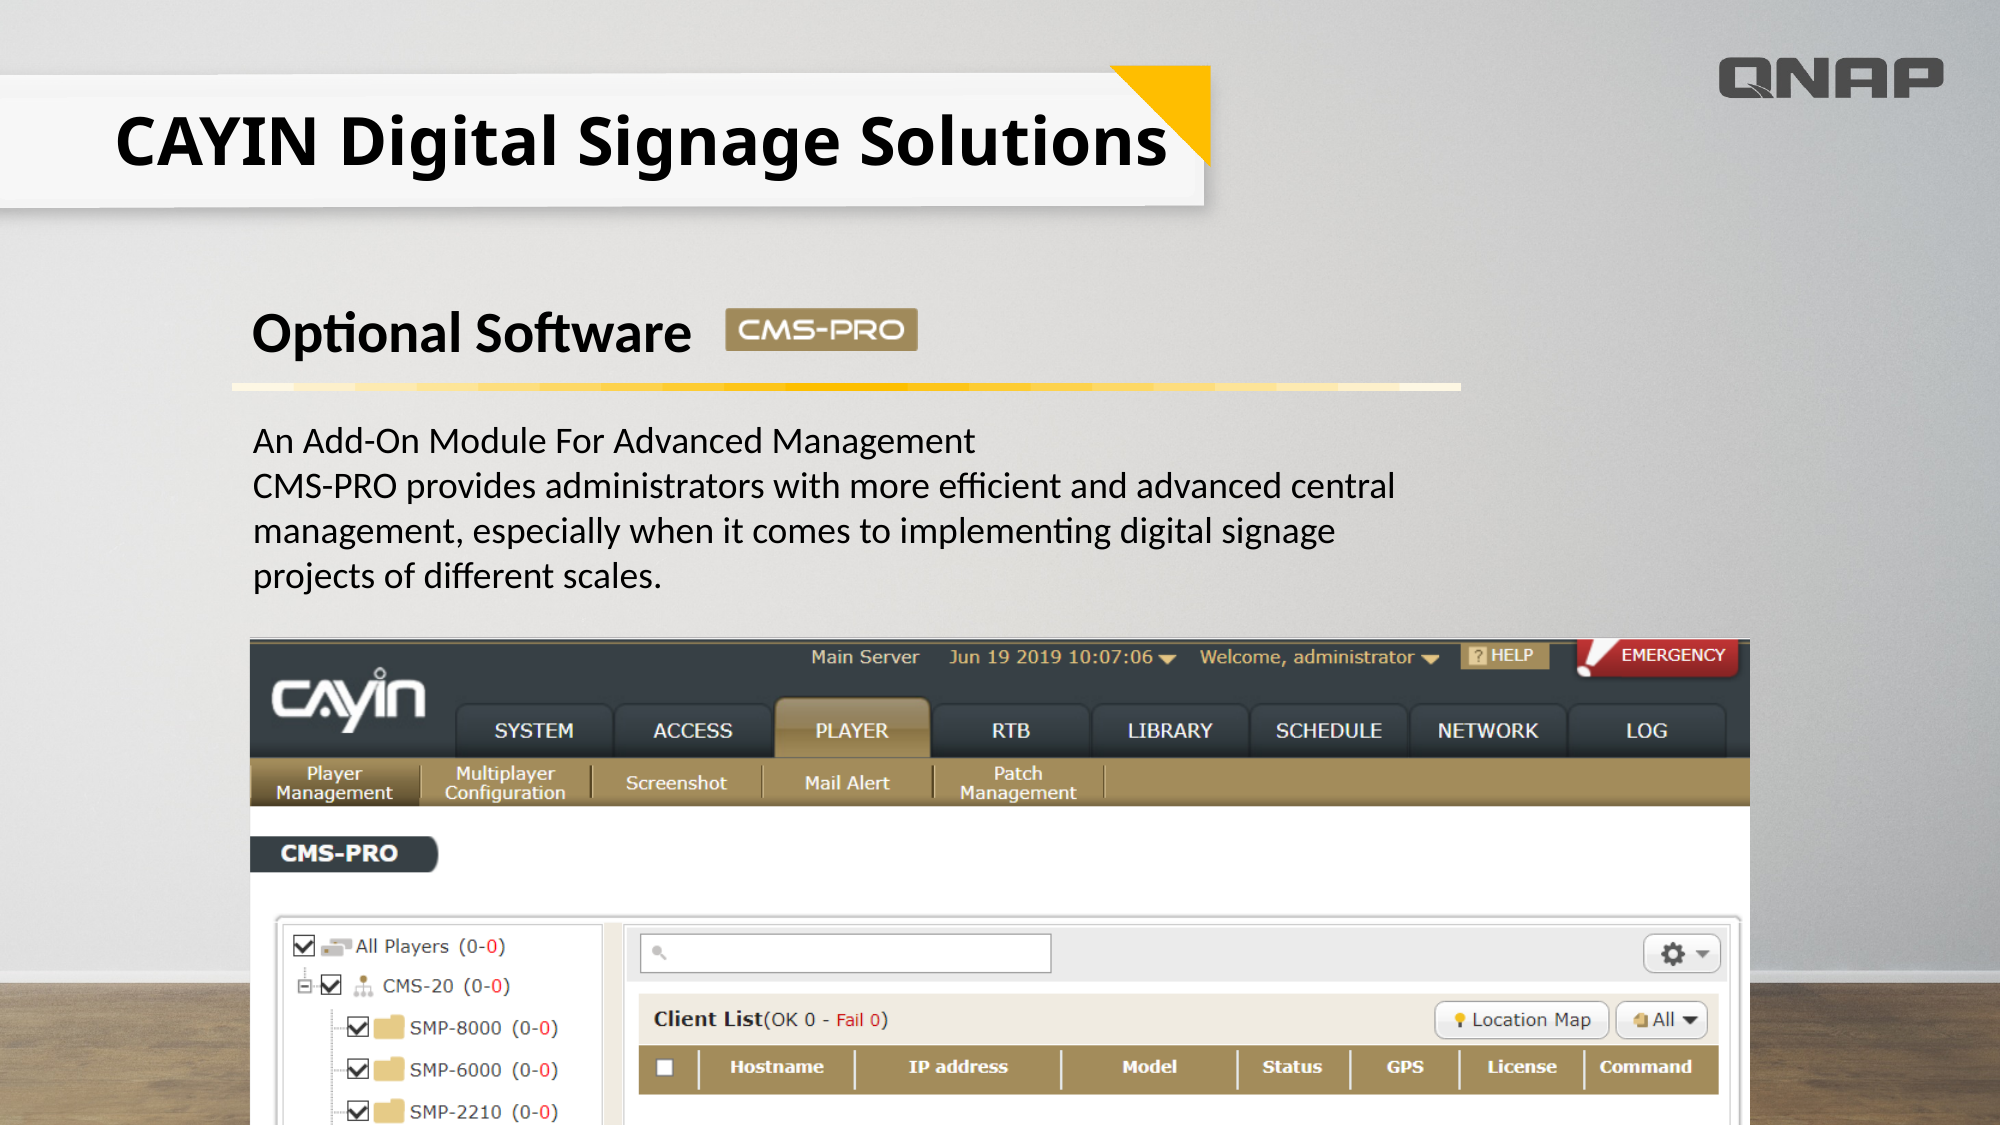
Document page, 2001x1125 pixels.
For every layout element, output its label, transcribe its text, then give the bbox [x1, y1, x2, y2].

text_box An Add-On Module For Advanced Management CMS-PRO provides administrators with more efficient and advanced central management, especially when it comes to implementing digital signage projects of different scales. [238, 408, 1461, 604]
picture [0, 0, 2000, 1125]
text_box Optional Software [238, 286, 725, 372]
title CAYIN Digital Signage Solutions [1260, 45, 1900, 233]
